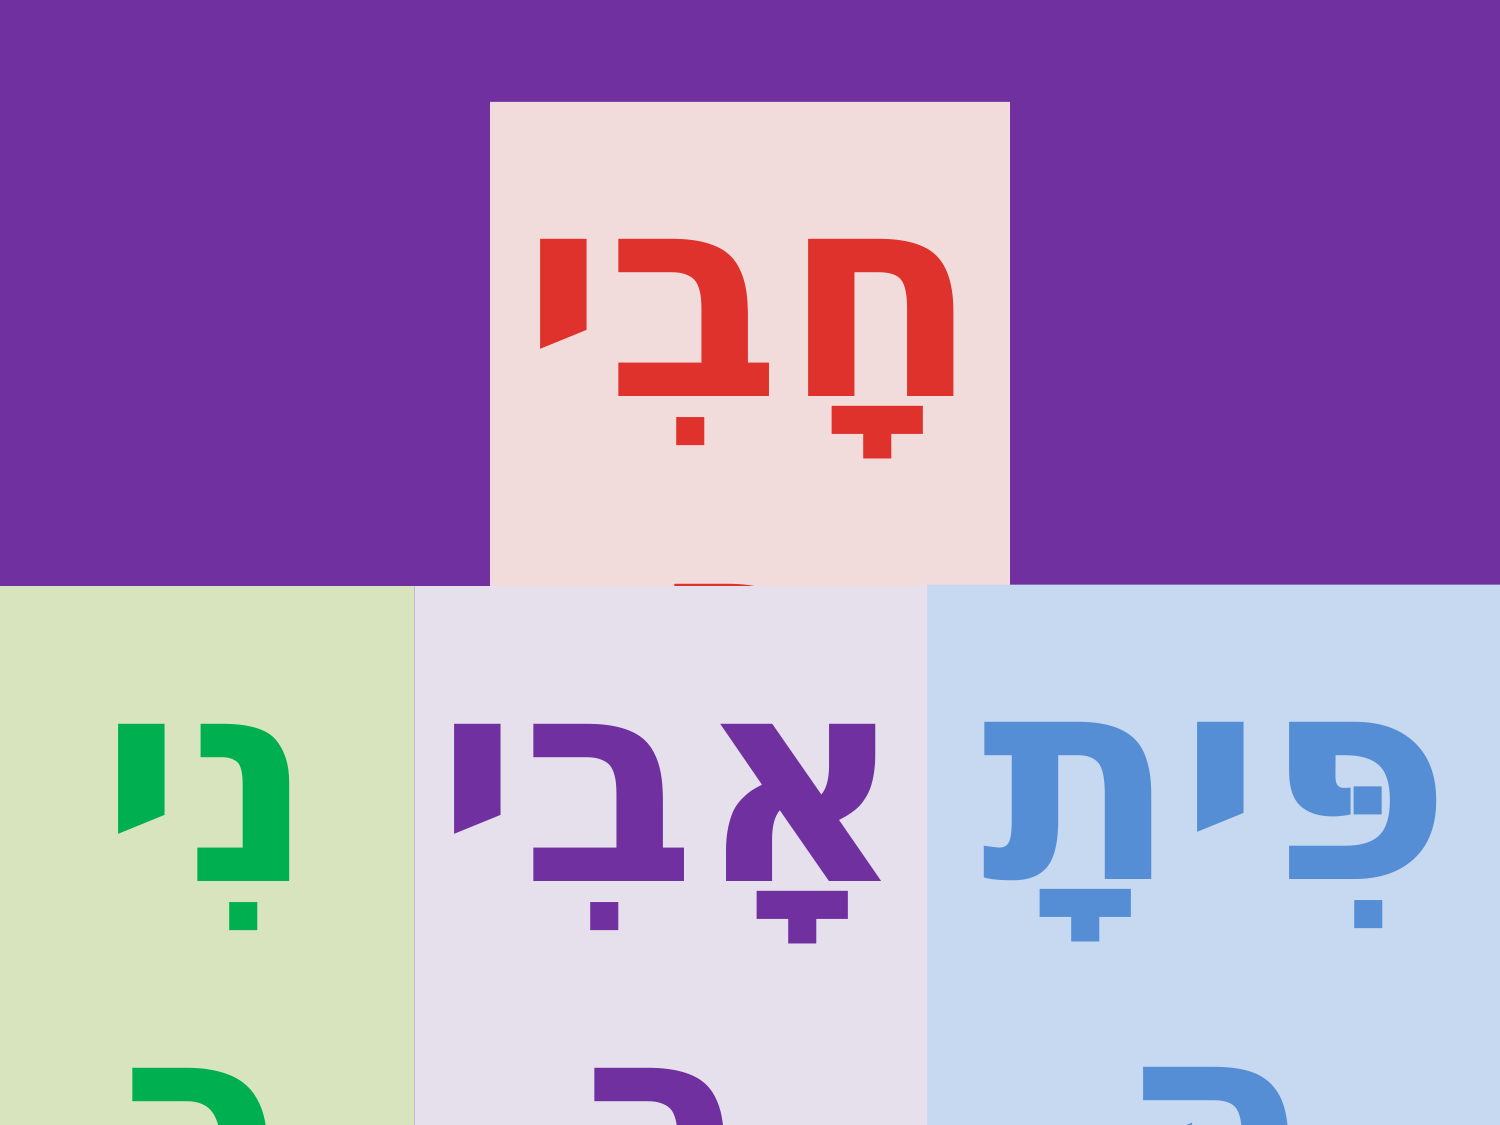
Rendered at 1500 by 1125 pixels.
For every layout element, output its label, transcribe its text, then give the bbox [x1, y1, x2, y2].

text_box חָבִיב [490, 101, 1010, 586]
text_box אָבִיב [414, 586, 928, 1125]
text_box פִּיתָה [927, 584, 1500, 1125]
text_box נִיר [0, 586, 414, 1125]
